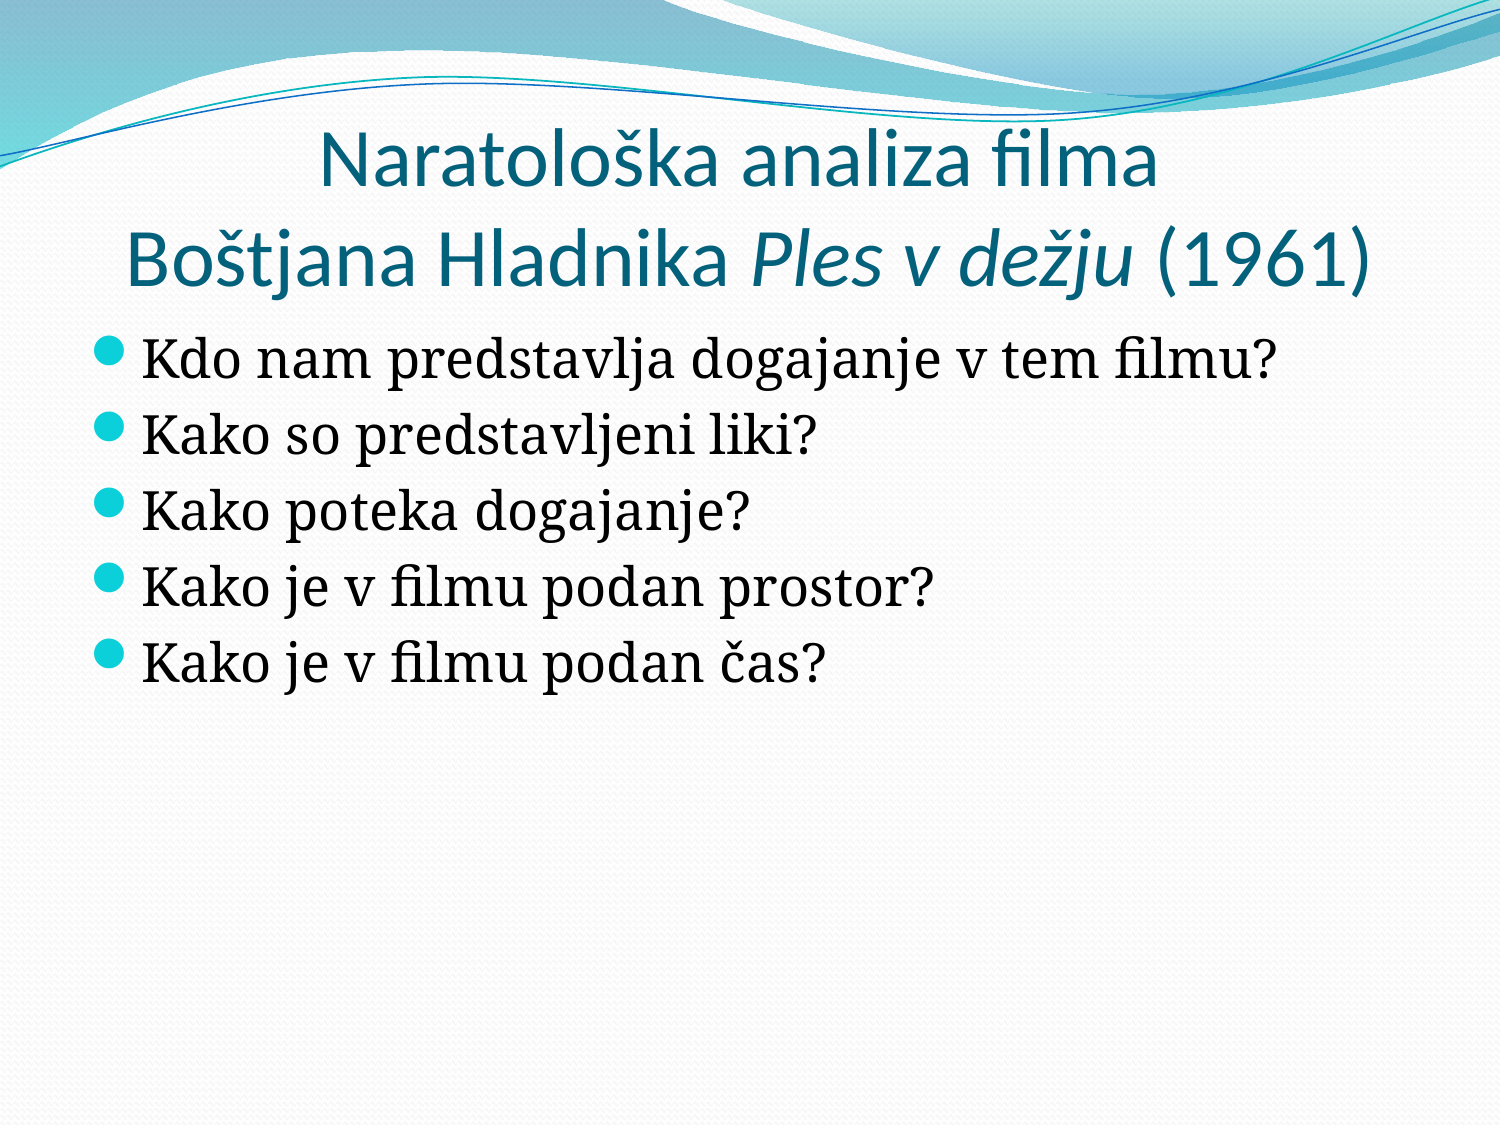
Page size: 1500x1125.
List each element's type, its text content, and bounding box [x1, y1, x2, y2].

list Kdo nam predstavlja dogajanje v tem filmu? Kako so predstavljeni liki? Kako poteka dogajanje? Kako je v filmu podan prostor? Kako je v filmu podan čas? [75, 317, 1425, 1038]
title Naratološka analiza filma Boštjana Hladnika Ples v dežju (1961) [75, 115, 1425, 303]
